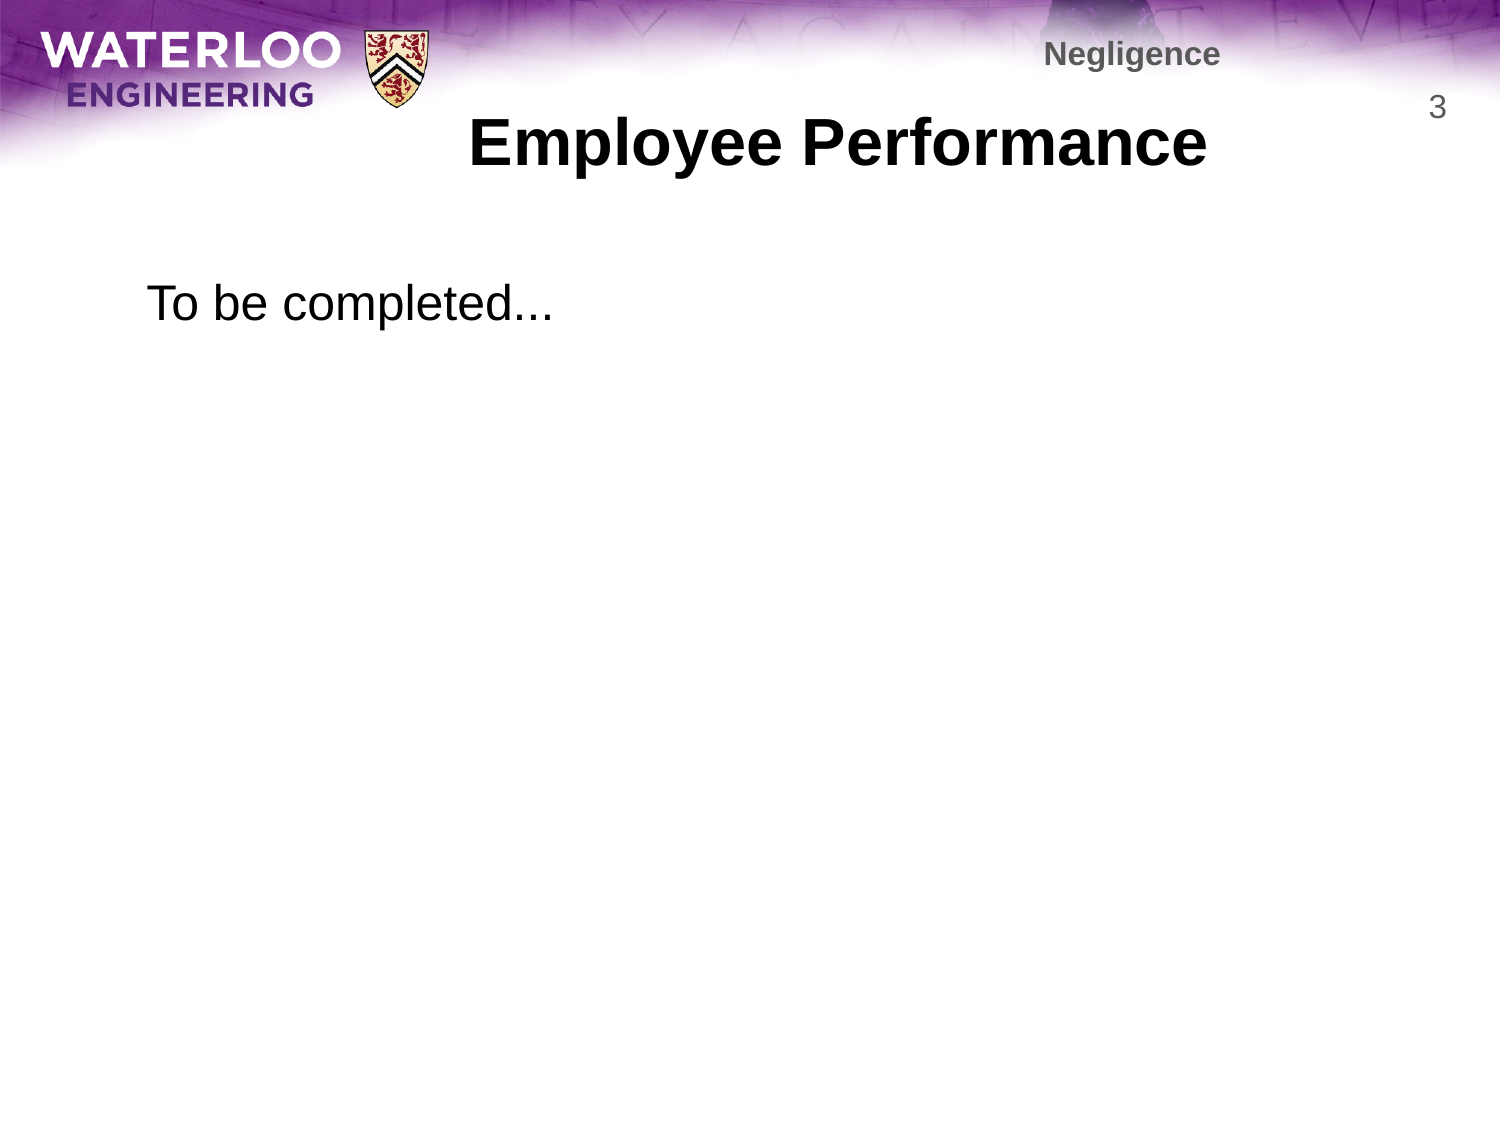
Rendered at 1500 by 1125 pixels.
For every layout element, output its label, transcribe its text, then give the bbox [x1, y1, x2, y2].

slide_number 3 [1333, 73, 1462, 134]
title Employee Performance [252, 44, 1426, 233]
footer Negligence [453, 24, 1236, 68]
list To be completed... [74, 262, 1426, 1020]
picture [0, 0, 1500, 1125]
